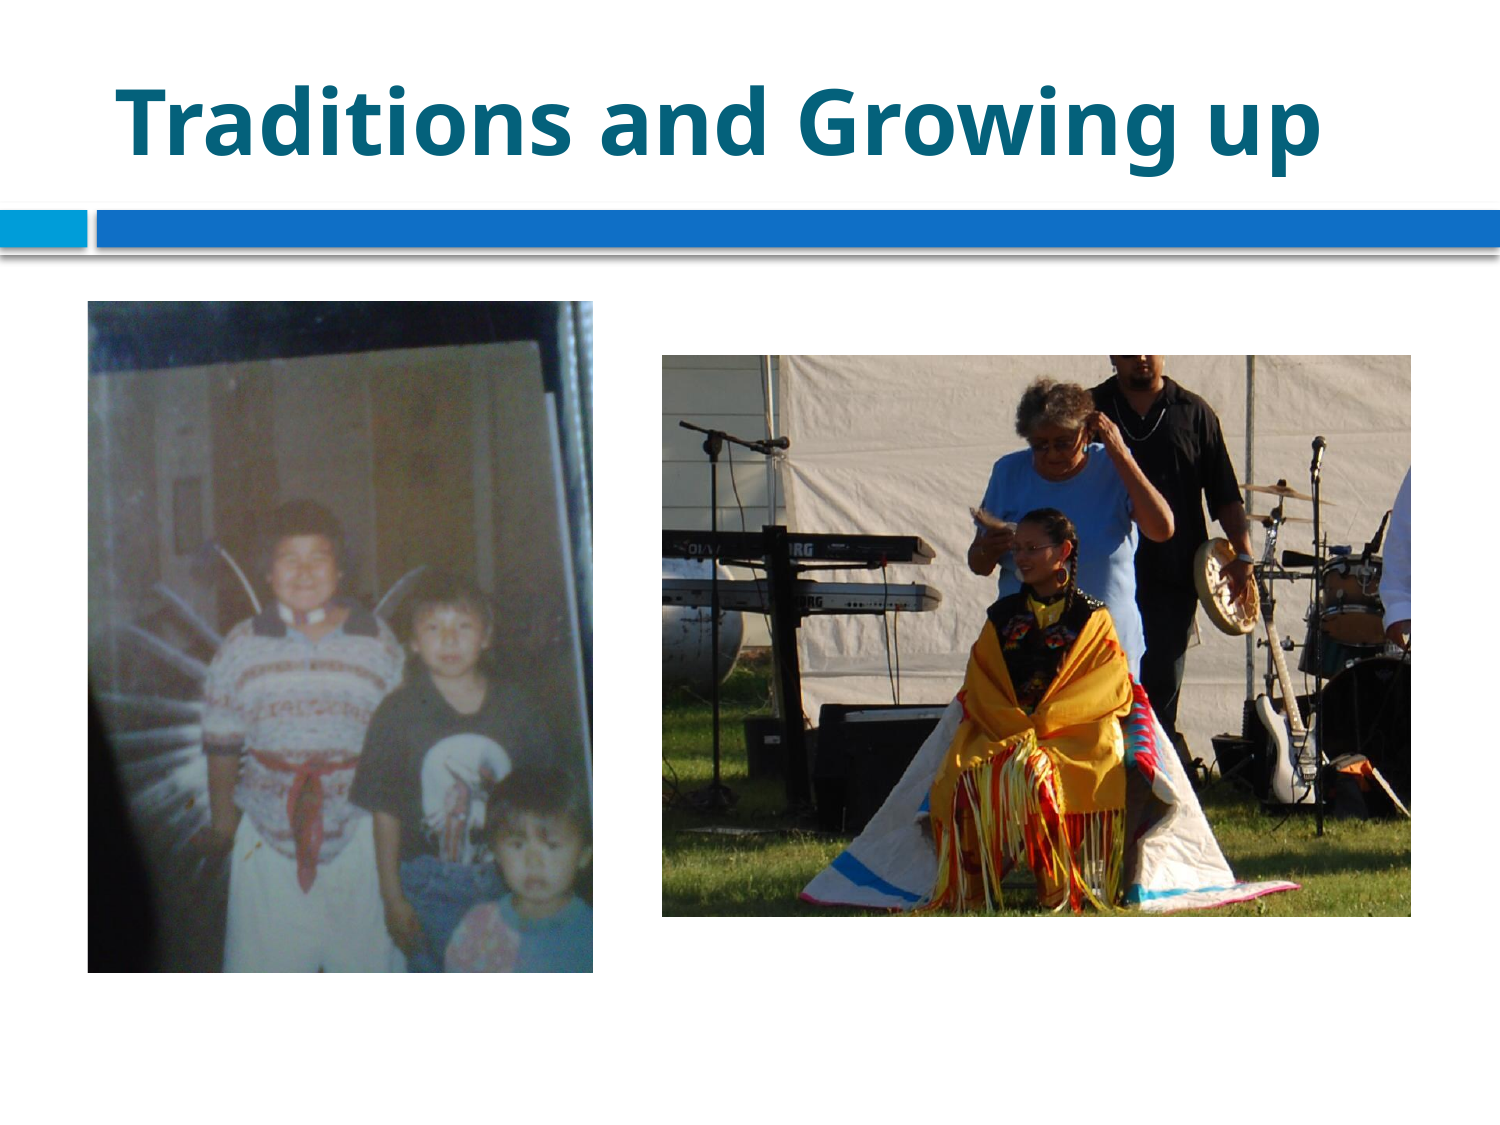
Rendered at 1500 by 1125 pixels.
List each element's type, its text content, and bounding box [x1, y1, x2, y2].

picture [3, 301, 1411, 972]
title Traditions and Growing up [99, 37, 1438, 200]
